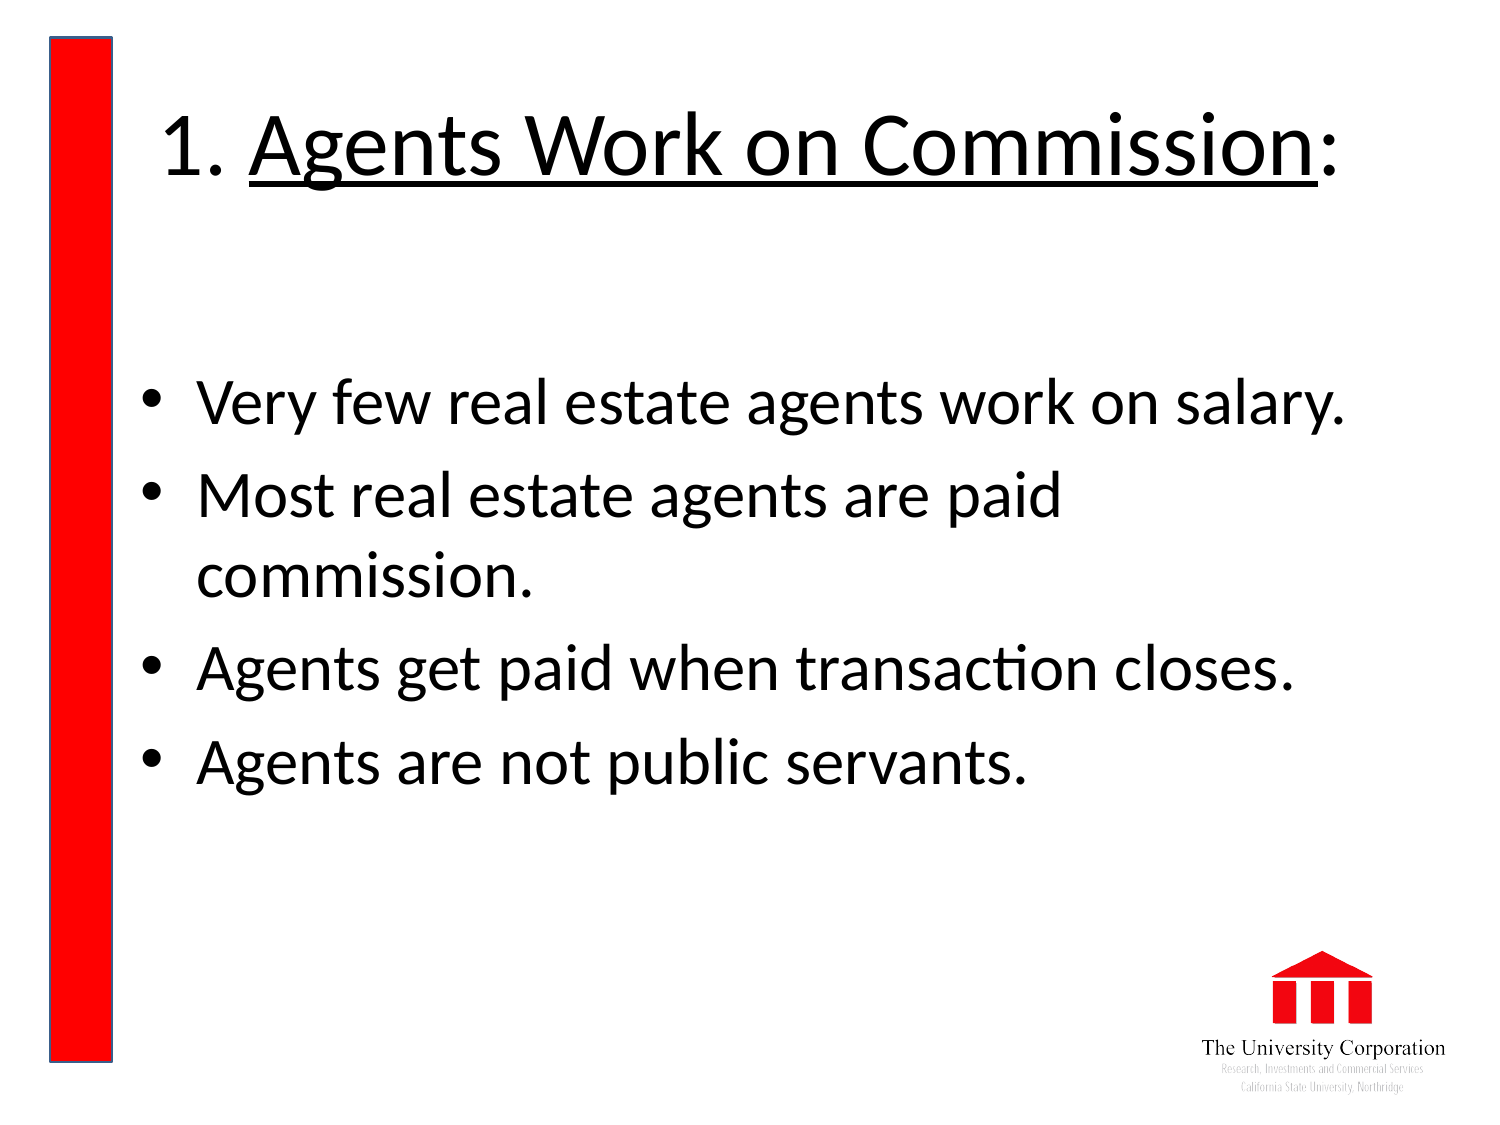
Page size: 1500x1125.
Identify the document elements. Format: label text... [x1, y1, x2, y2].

list Very few real estate agents work on salary. Most real estate agents are paid commission. Agents get paid when transaction closes. Agents are not public servants. [125, 350, 1425, 1005]
title 1. Agents Work on Commission: [75, 45, 1425, 233]
picture [1200, 949, 1447, 1097]
